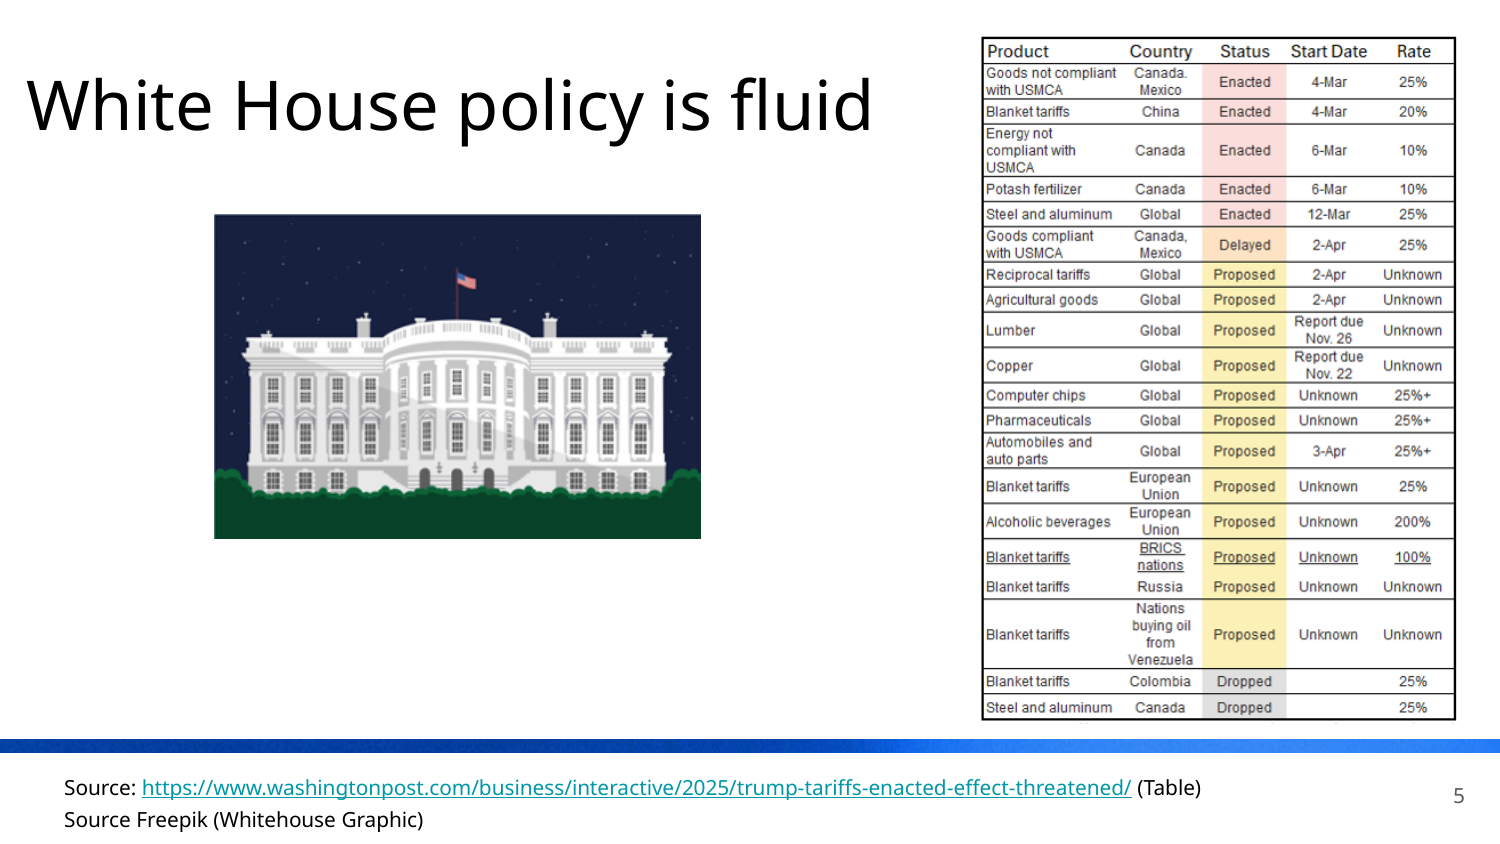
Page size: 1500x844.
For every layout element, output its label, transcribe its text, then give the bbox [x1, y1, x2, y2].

slide_number ‹#› [1389, 764, 1480, 830]
title White House policy is fluid [11, 11, 970, 205]
picture [214, 214, 702, 539]
text_box Source: https://www.washingtonpost.com/business/interactive/2025/trump-tariffs-enacted-effect-threatened/ (Table) Source Freepik (Whitehouse Graphic) [26, 762, 1360, 839]
picture [0, 739, 1500, 753]
picture [976, 29, 1490, 724]
